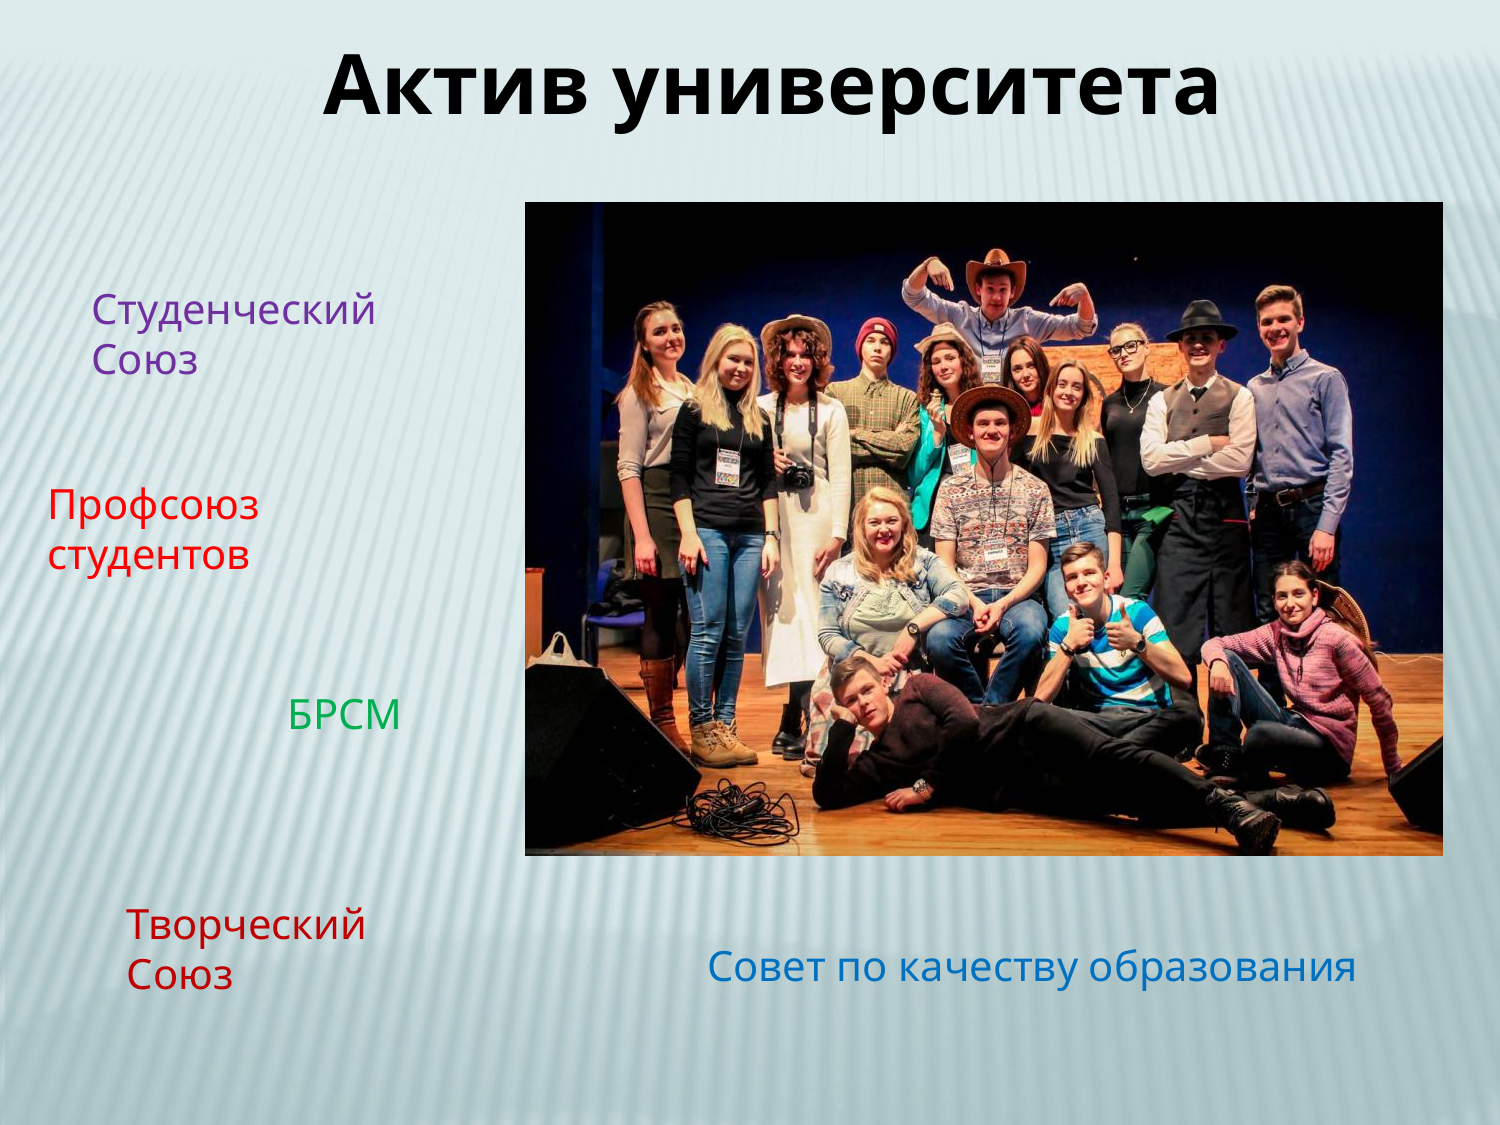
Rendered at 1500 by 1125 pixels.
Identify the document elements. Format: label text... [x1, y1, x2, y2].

text_box Профсоюз студентов [32, 470, 346, 586]
text_box Студенческий Союз [76, 275, 470, 390]
text_box Актив университета [140, 23, 1407, 139]
text_box Совет по качеству образования [692, 932, 1443, 997]
text_box Творческий Союз [112, 890, 470, 1006]
text_box БРСМ [197, 680, 493, 746]
picture [525, 201, 1443, 856]
